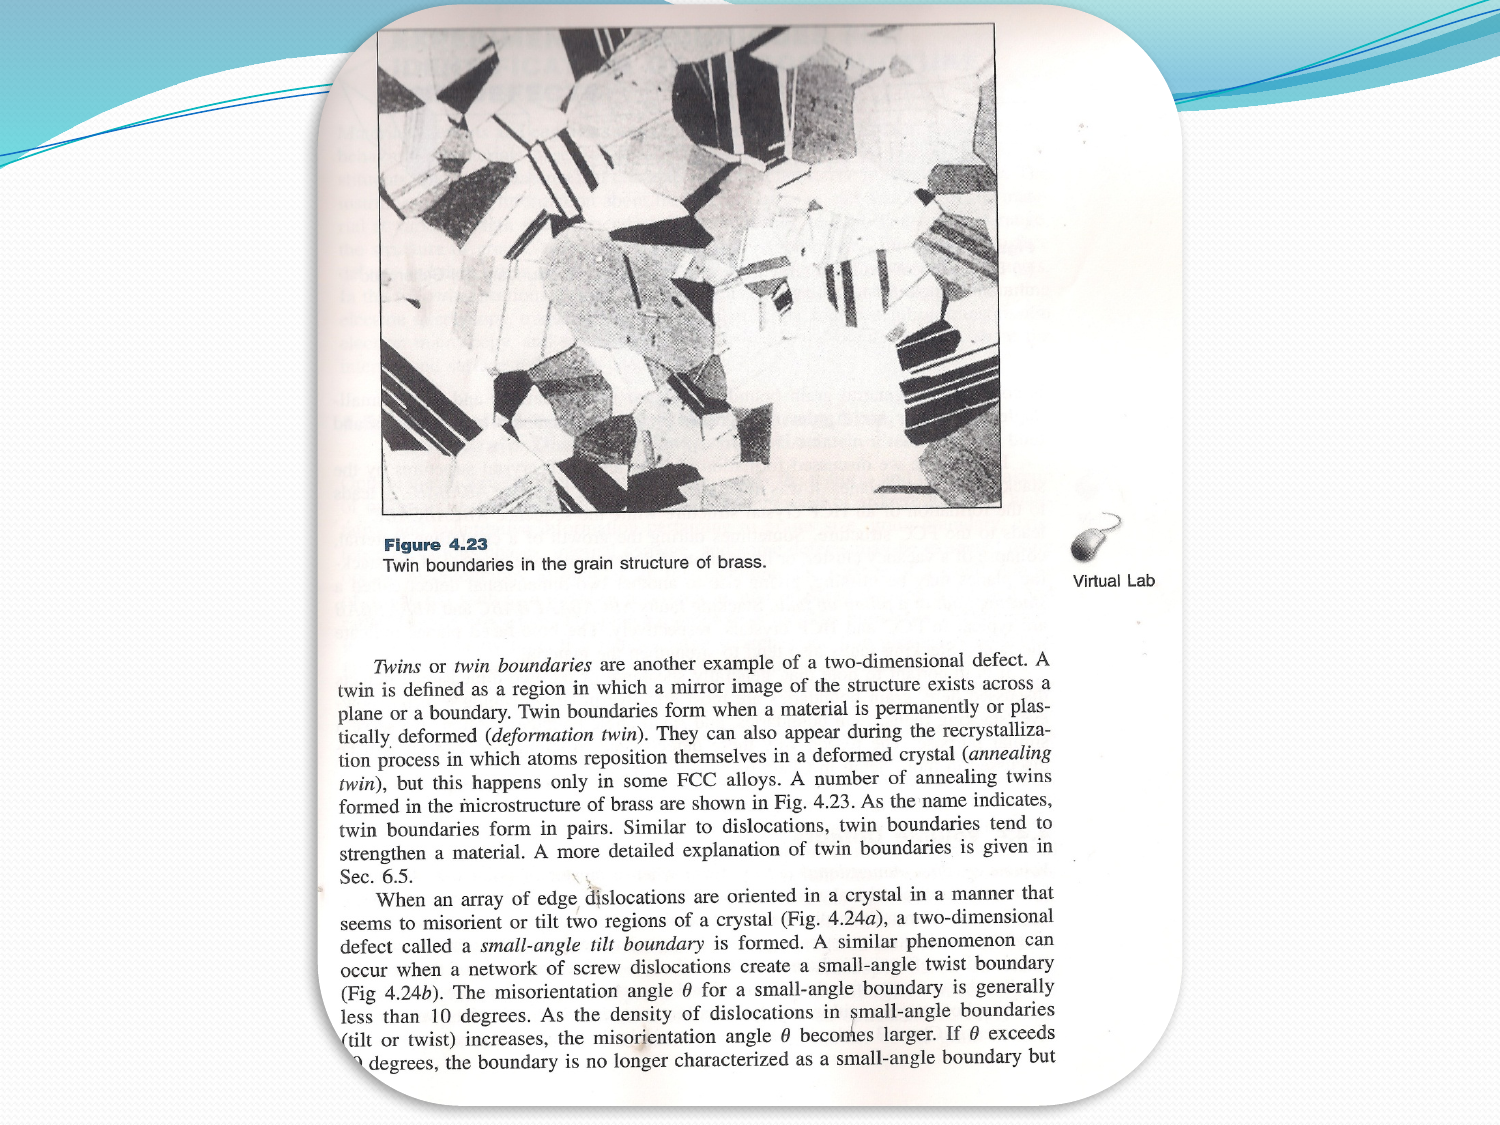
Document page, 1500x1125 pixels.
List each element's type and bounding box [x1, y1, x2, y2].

picture [317, 4, 1183, 1107]
